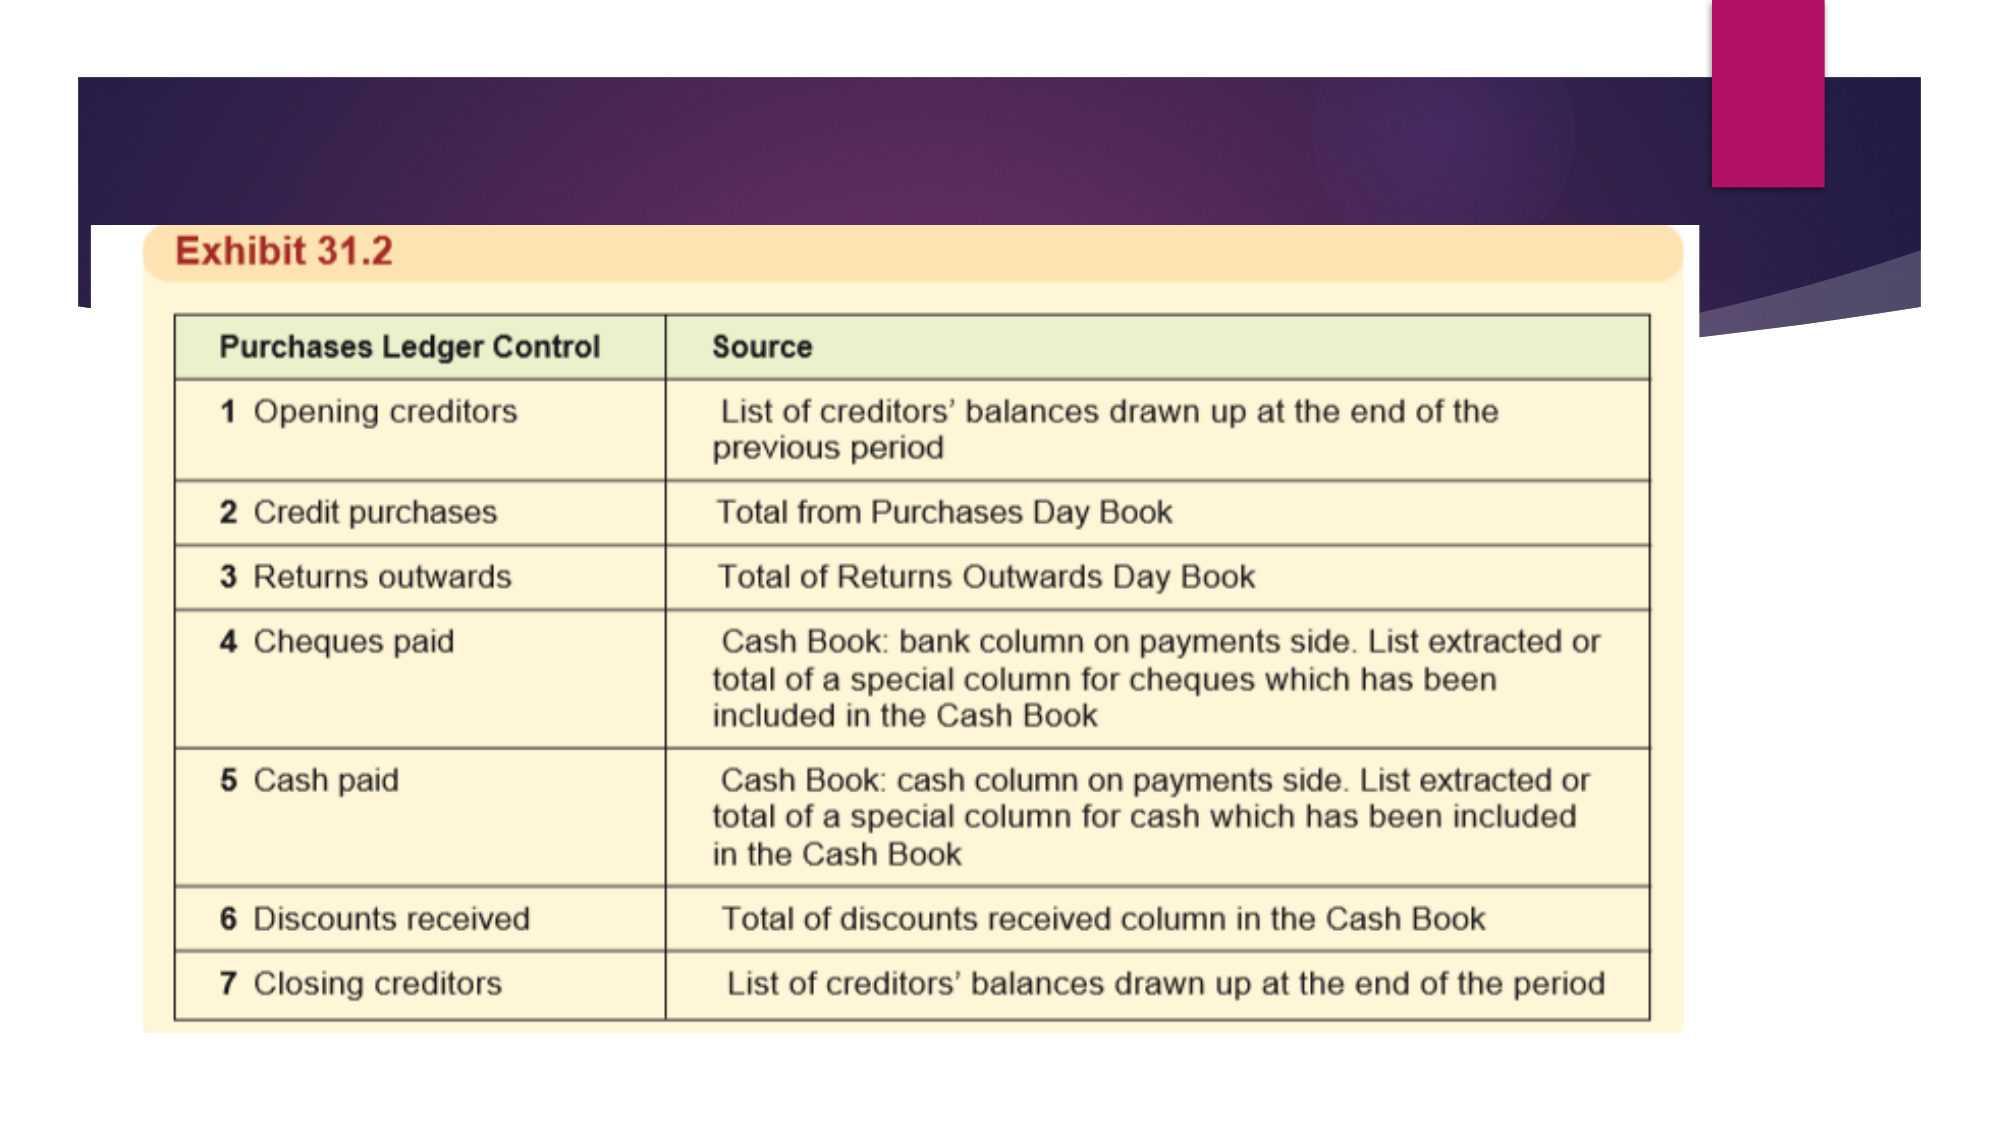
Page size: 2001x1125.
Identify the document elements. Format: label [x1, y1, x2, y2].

list [90, 224, 1700, 1033]
